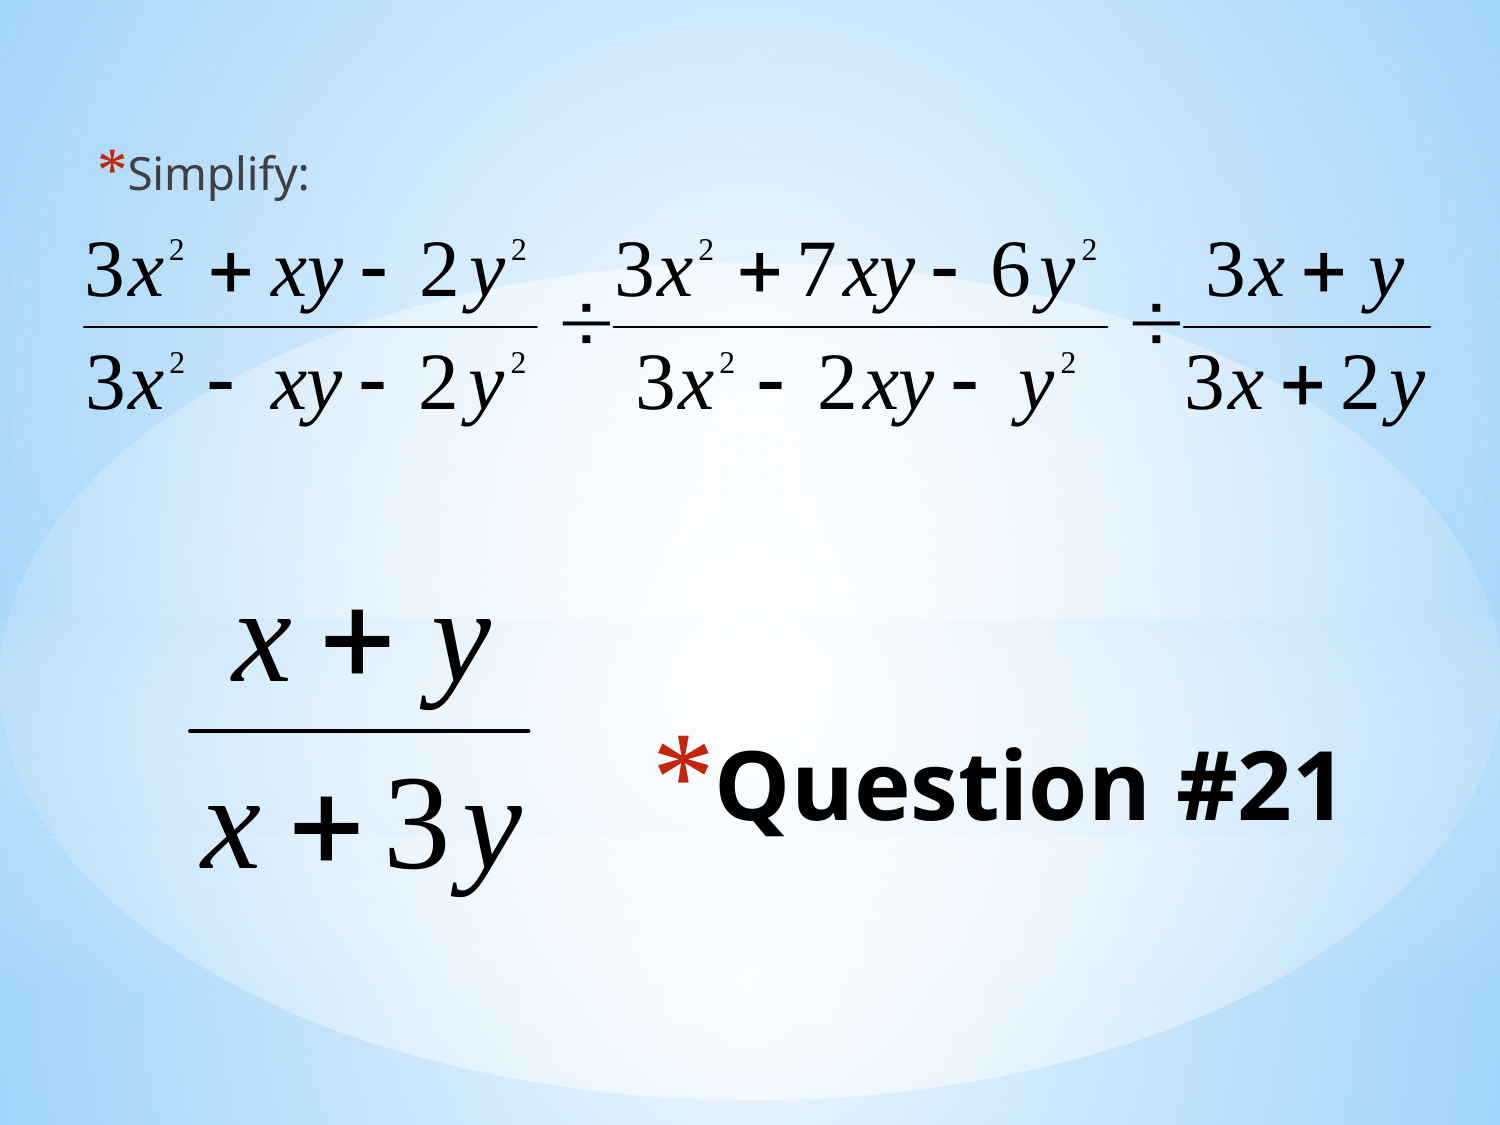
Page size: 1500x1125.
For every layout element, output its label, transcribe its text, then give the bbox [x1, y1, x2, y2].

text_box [174, 562, 551, 916]
list Simplify: [75, 137, 1450, 708]
title Question #21 [554, 717, 1363, 905]
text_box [74, 224, 1441, 438]
